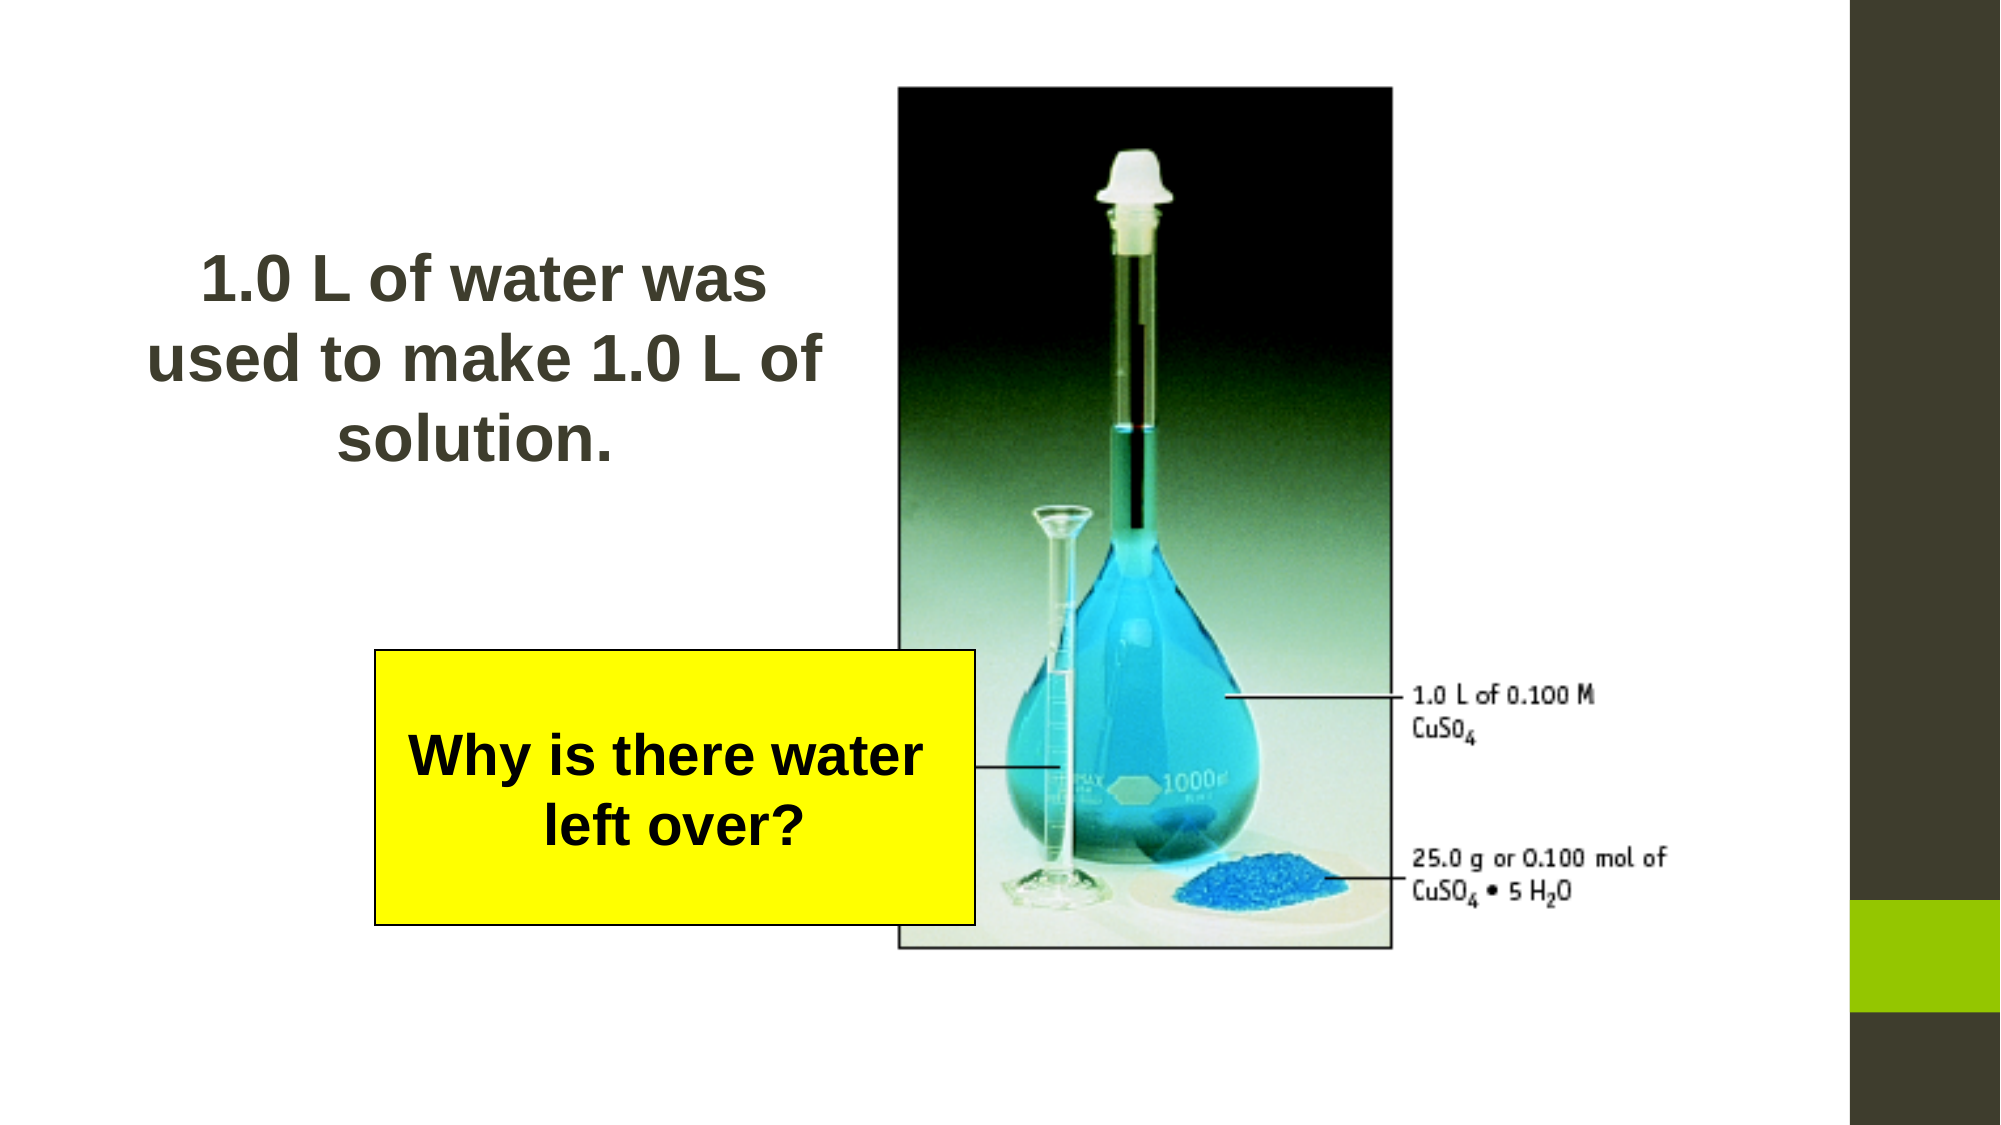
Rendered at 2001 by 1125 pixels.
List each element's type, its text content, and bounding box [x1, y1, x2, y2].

text_box 1.0 L of water was used to make 1.0 L of solution. [120, 227, 634, 483]
picture [636, 49, 1684, 964]
text_box Why is there water left over? [374, 650, 634, 925]
